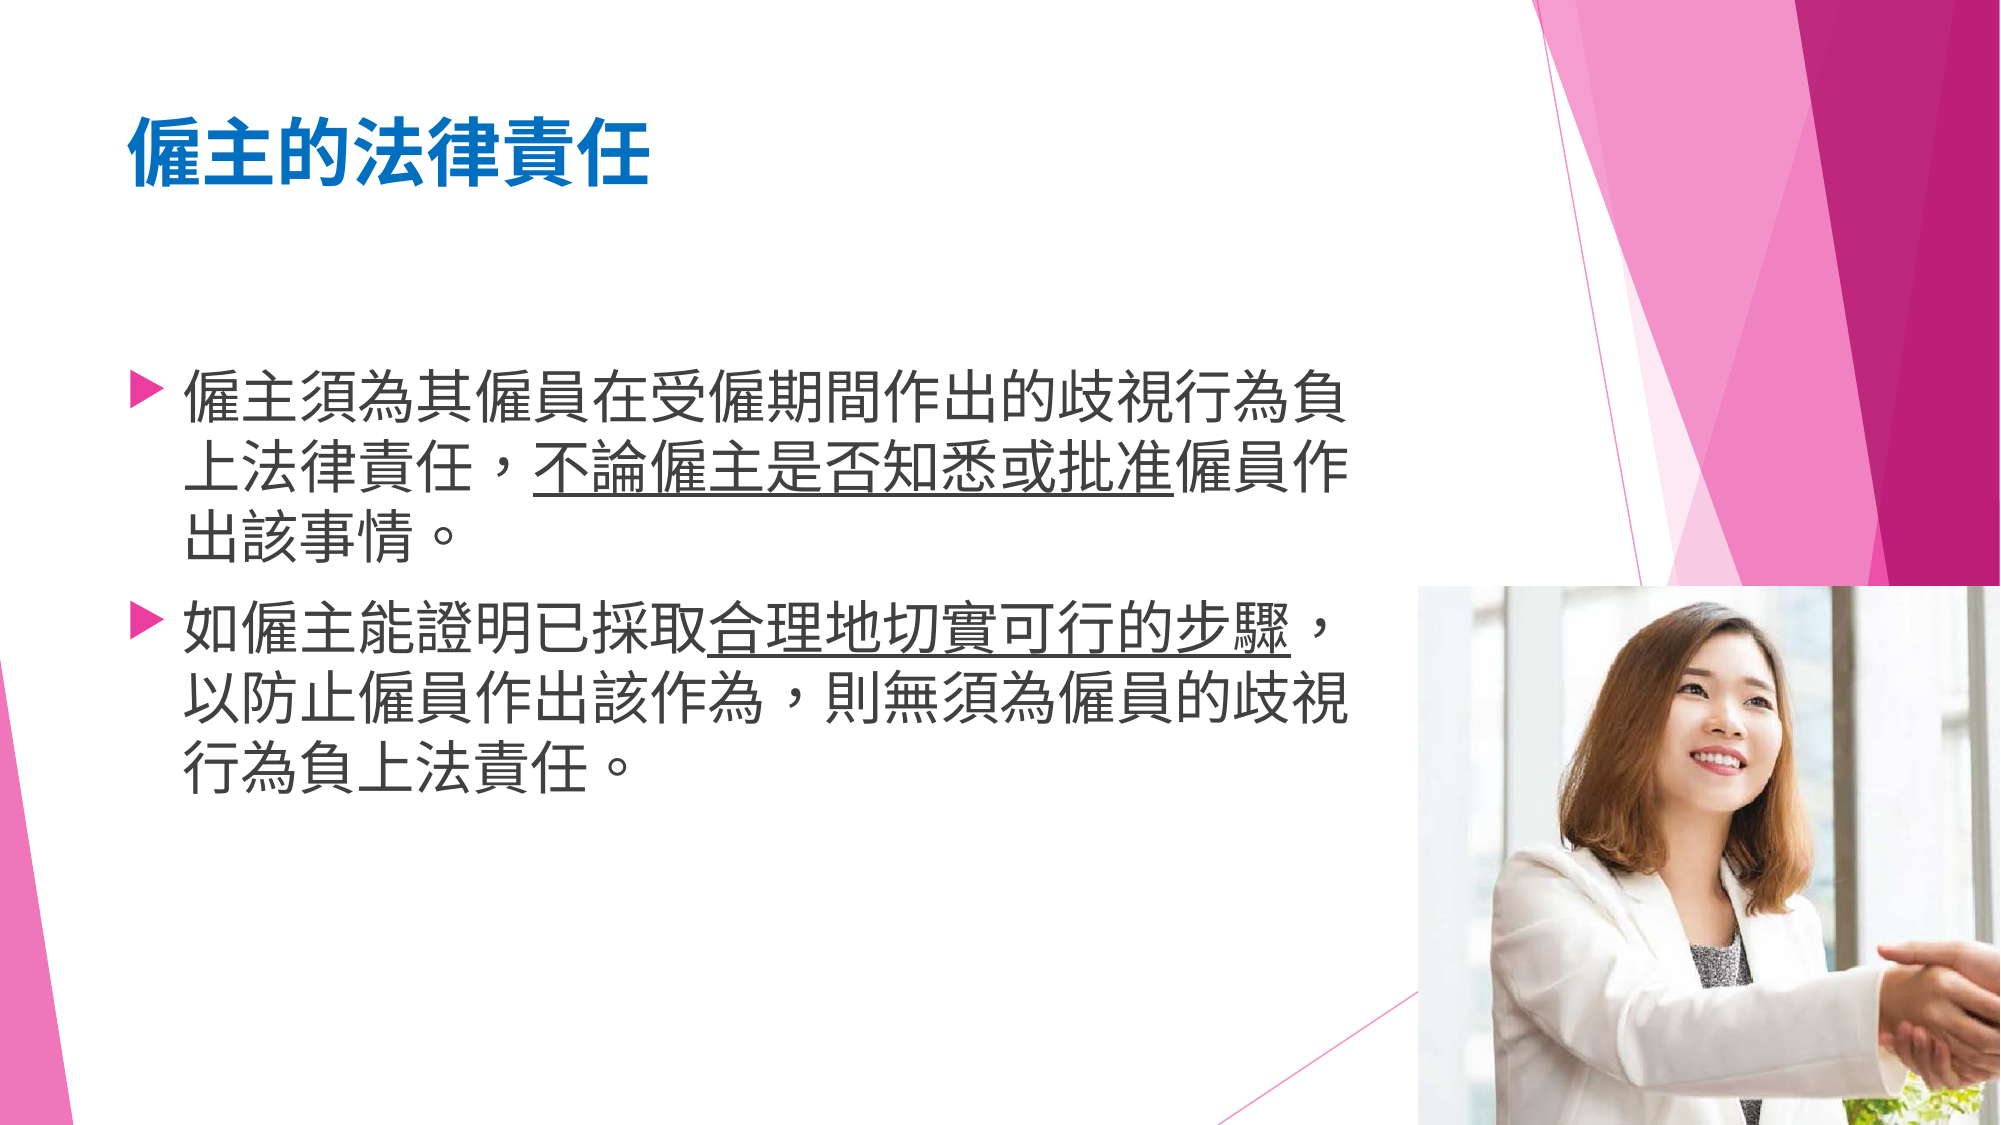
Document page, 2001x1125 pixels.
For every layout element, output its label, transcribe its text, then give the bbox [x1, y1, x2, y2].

text_box [0, 658, 74, 1125]
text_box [1216, 0, 2000, 1125]
text_box 僱主須為其僱員在受僱期間作出的歧視行為負 上法律責任，不論僱主是否知悉或批准僱員作 出該事情。 如僱主能證明已採取合理地切實可行的步驟， 以防止僱員作出該作為，則無須為僱員的歧視 行為負上法責任。 [124, 358, 1211, 802]
picture [1418, 585, 2000, 1125]
title 僱主的法律責任 [124, 103, 654, 294]
